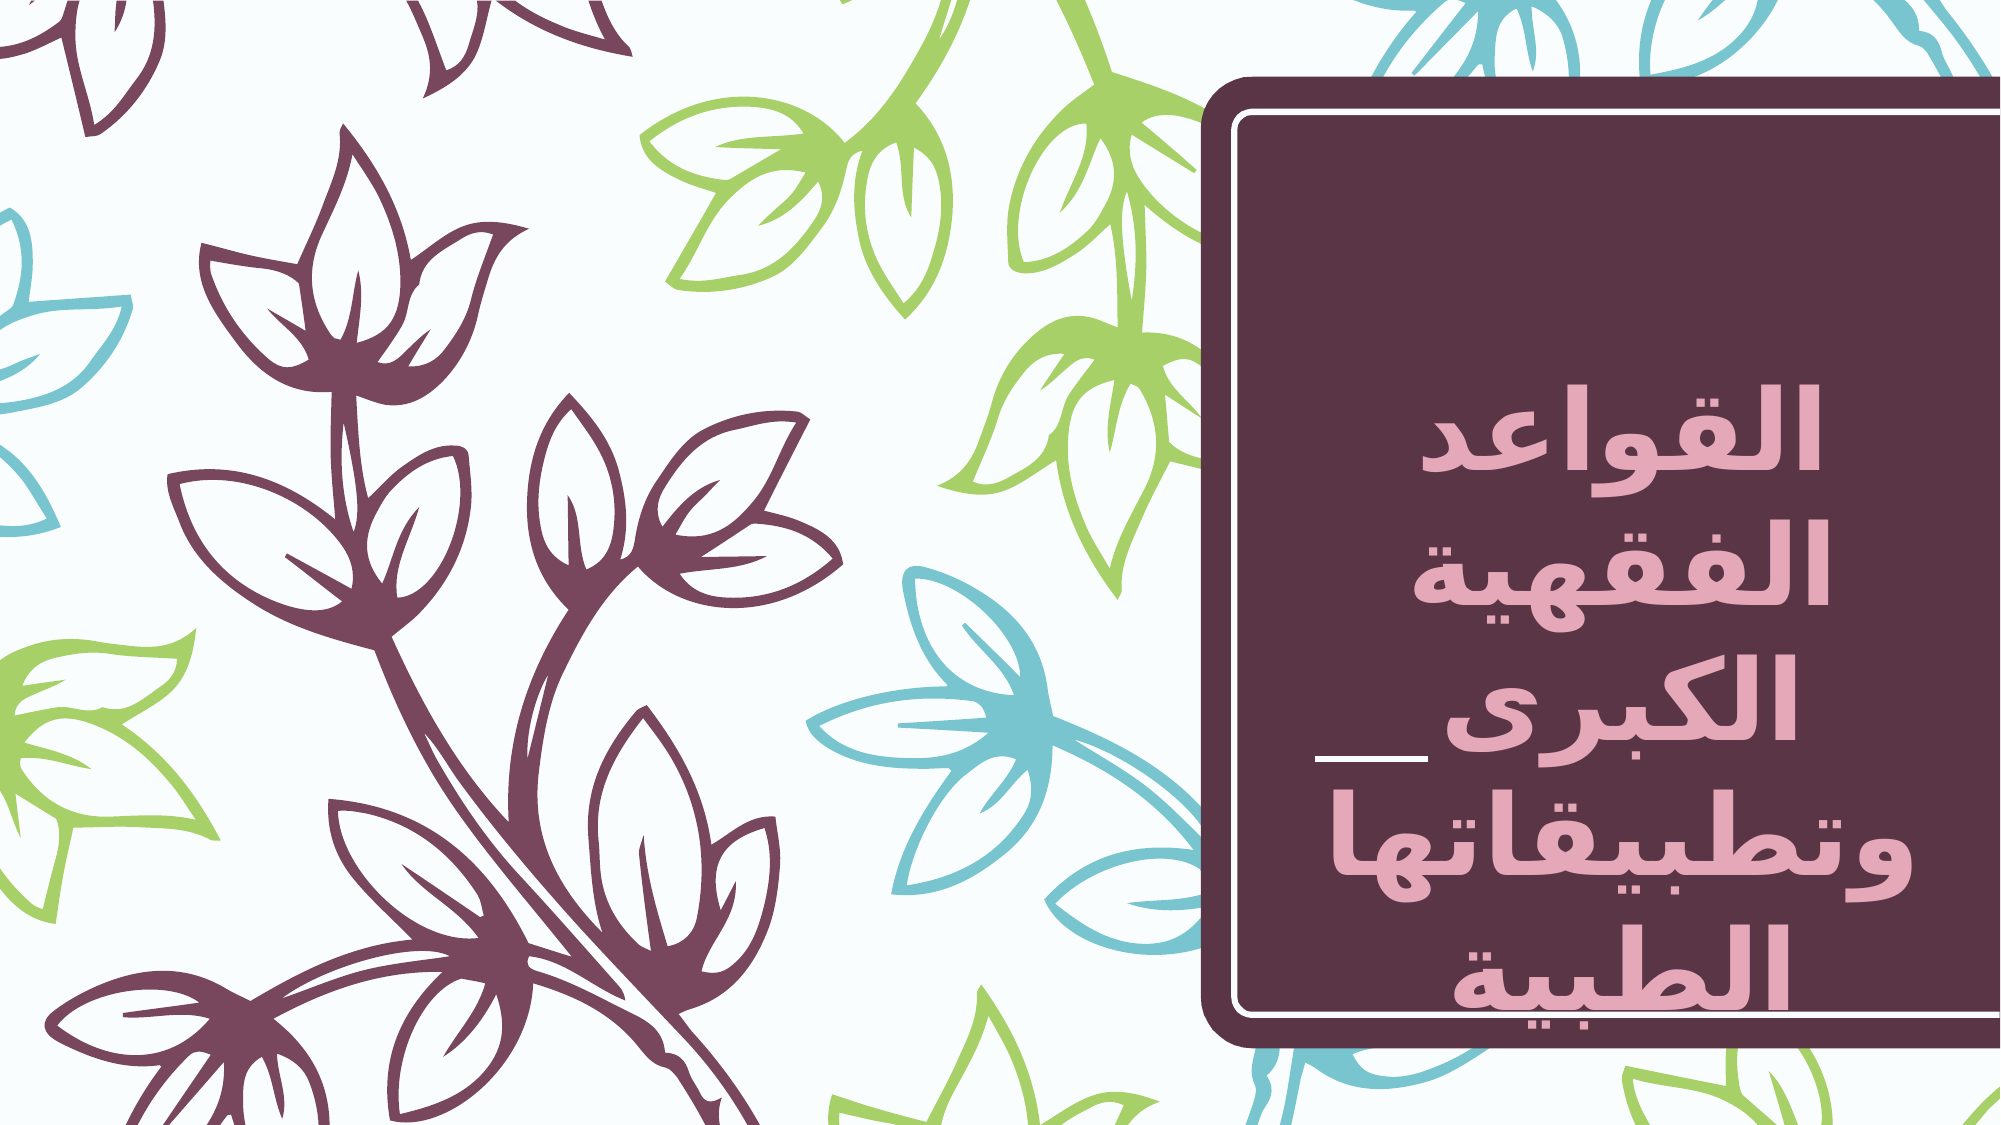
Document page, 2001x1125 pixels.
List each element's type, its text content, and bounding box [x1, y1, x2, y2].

text_box القواعد الفقهية الكبرى وتطبيقاتها الطبية [1273, 350, 1972, 1041]
